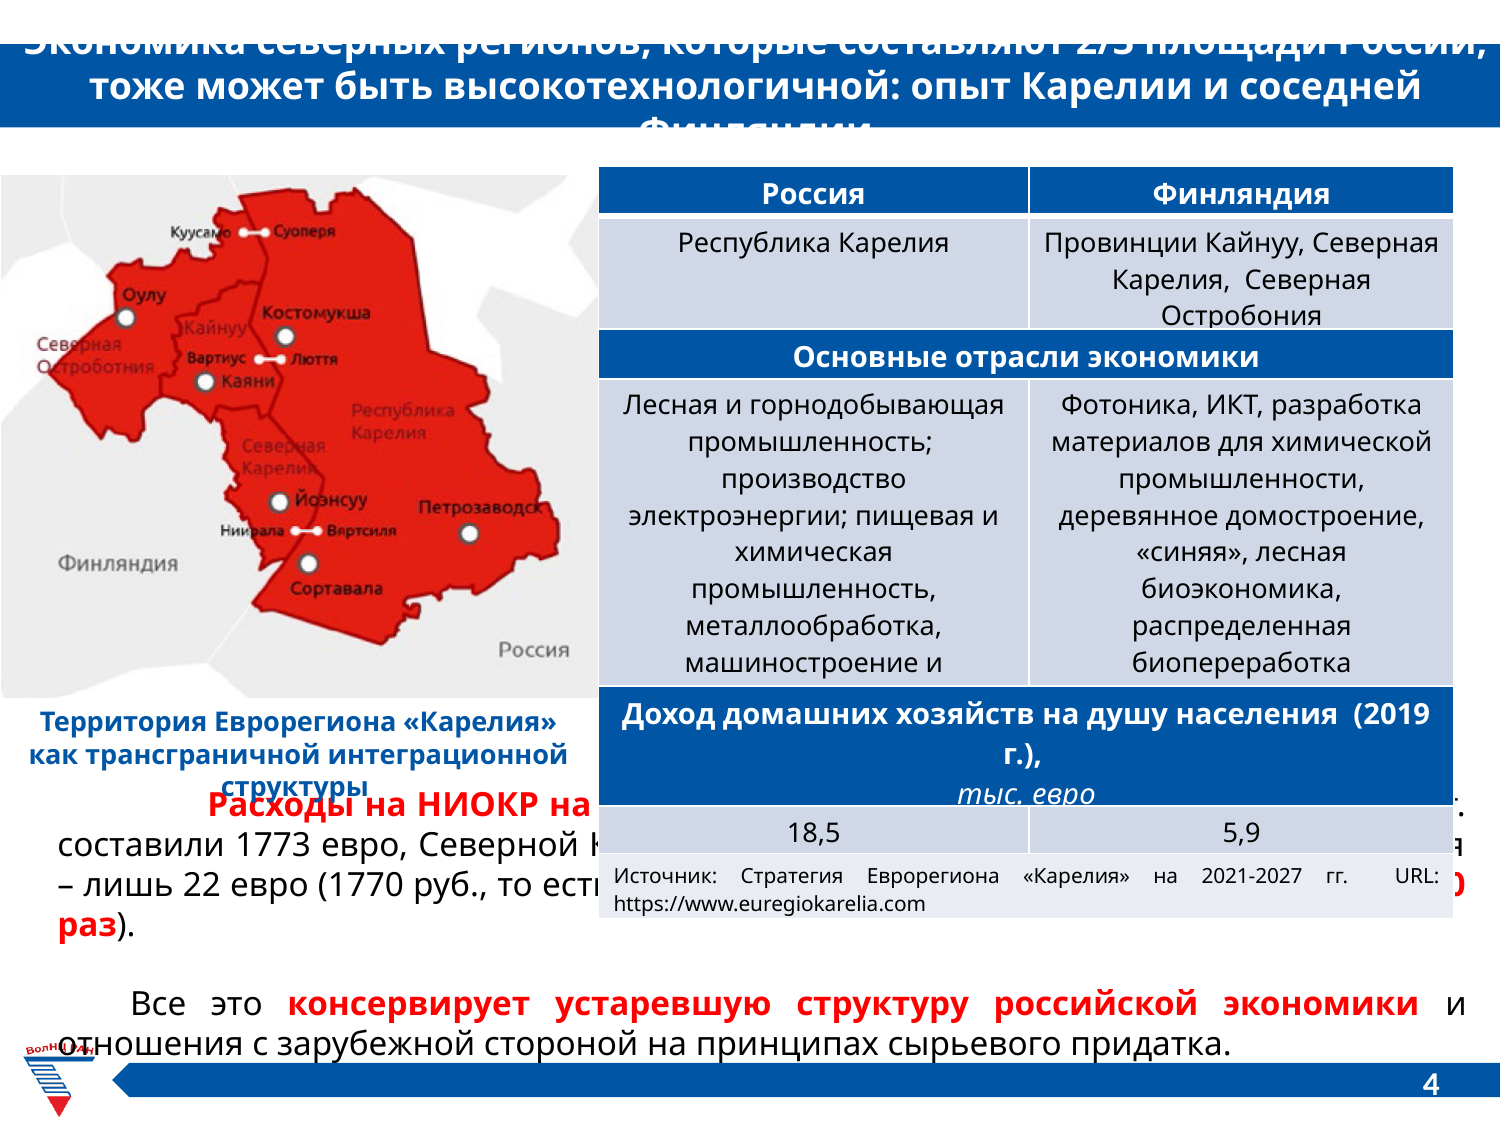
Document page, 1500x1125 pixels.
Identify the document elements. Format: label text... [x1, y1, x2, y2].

picture [1, 175, 599, 698]
table_cell Республика Карелия [602, 219, 1028, 328]
table_header Россия [599, 167, 1028, 213]
picture [23, 1043, 95, 1117]
table_cell Провинции Кайнуу, Северная Карелия, Северная Остробония [1030, 219, 1453, 328]
table_cell Источник: Стратегия Еврорегиона «Карелия» на 2021-2027 гг. URL: https://www.euregiokarelia.com [599, 854, 1453, 918]
table_cell 5,9 [1030, 807, 1453, 853]
table_cell Основные отрасли экономики [602, 330, 1453, 378]
table_cell 18,5 [599, 807, 1028, 853]
text_box Экономика северных регионов, которые составляют 2/3 площади России, тоже может быть высокотехнологичной: опыт Карелии и соседней Финляндии [0, 9, 1500, 160]
table_cell Фотоника, ИКТ, разработка материалов для химической промышленности, деревянное домостроение, «синяя», лесная биоэкономика, распределенная биопереработка [1030, 380, 1453, 685]
table_cell Доход домашних хозяйств на душу населения (2019 г.), тыс. евро [599, 687, 1453, 805]
table_header Финляндия [1030, 167, 1453, 213]
text_box 4 [1104, 1070, 1455, 1112]
text_box Территория Еврорегиона «Карелия» как трансграничной интеграционной структуры [0, 705, 597, 810]
table_cell Лесная и горнодобывающая промышленность; производство электроэнергии; пищевая и химическая промышленность, металлообработка, машиностроение и судостроение [602, 380, 1028, 685]
text_box Расходы на НИОКР на душу населения в Северной Остроботнии в 2019 г. составили 1773 евро, Северной Карелии – 613, Кайнуу – 412, а в Республике Карелия – лишь 22 евро (1770 руб., то есть меньше, чем в регионах Финляндии от 18 до 80 раз). Все это консервирует устаревшую структуру российской экономики и отношения с зарубежной стороной на принципах сырьевого придатка. [42, 775, 1482, 1070]
